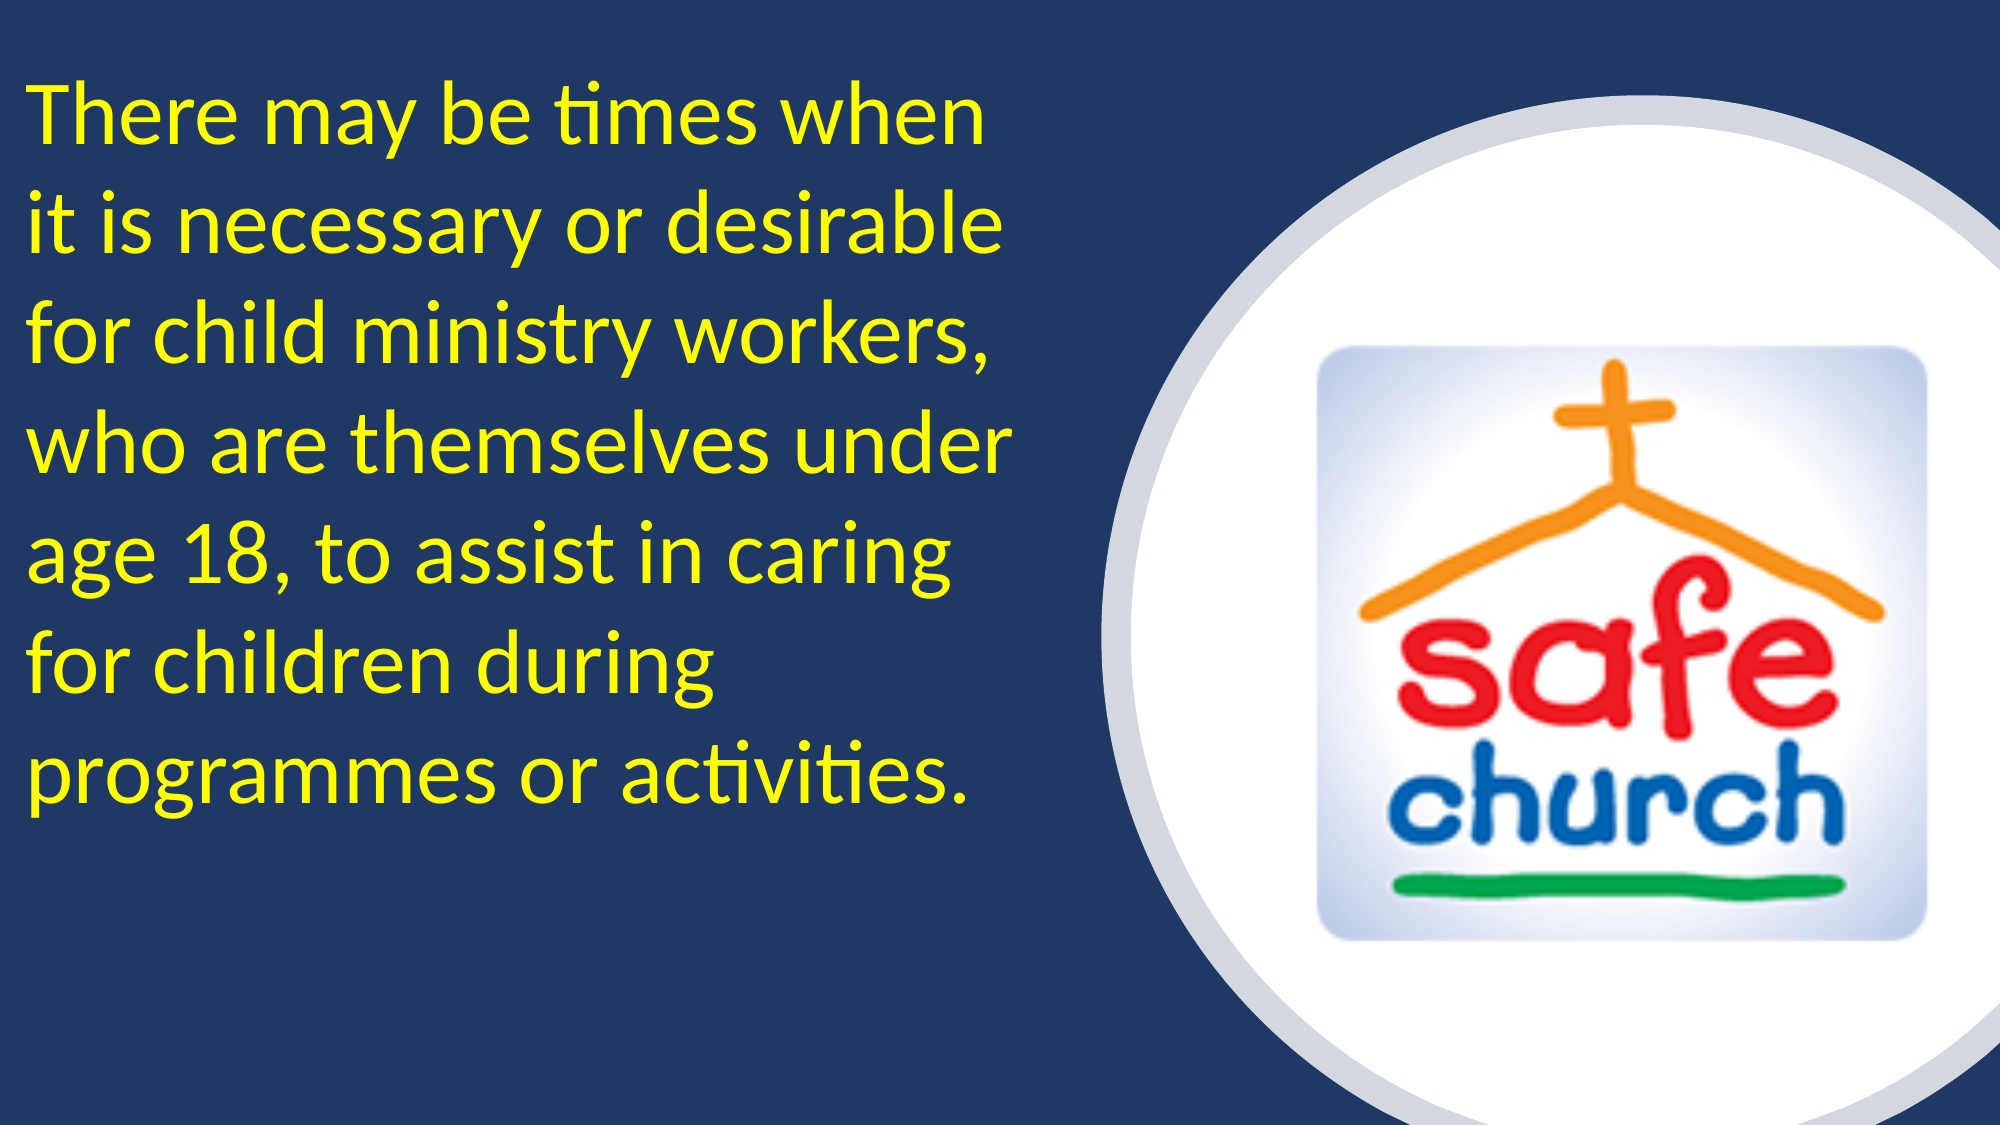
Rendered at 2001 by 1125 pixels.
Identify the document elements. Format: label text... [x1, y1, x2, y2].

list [1299, 320, 1948, 969]
text_box [1100, 94, 2000, 1125]
text_box [1129, 123, 2000, 1125]
text_box There may be times when it is necessary or desirable for child ministry workers, who are themselves under age 18, to assist in caring for children during programmes or activities. [10, 0, 1049, 522]
